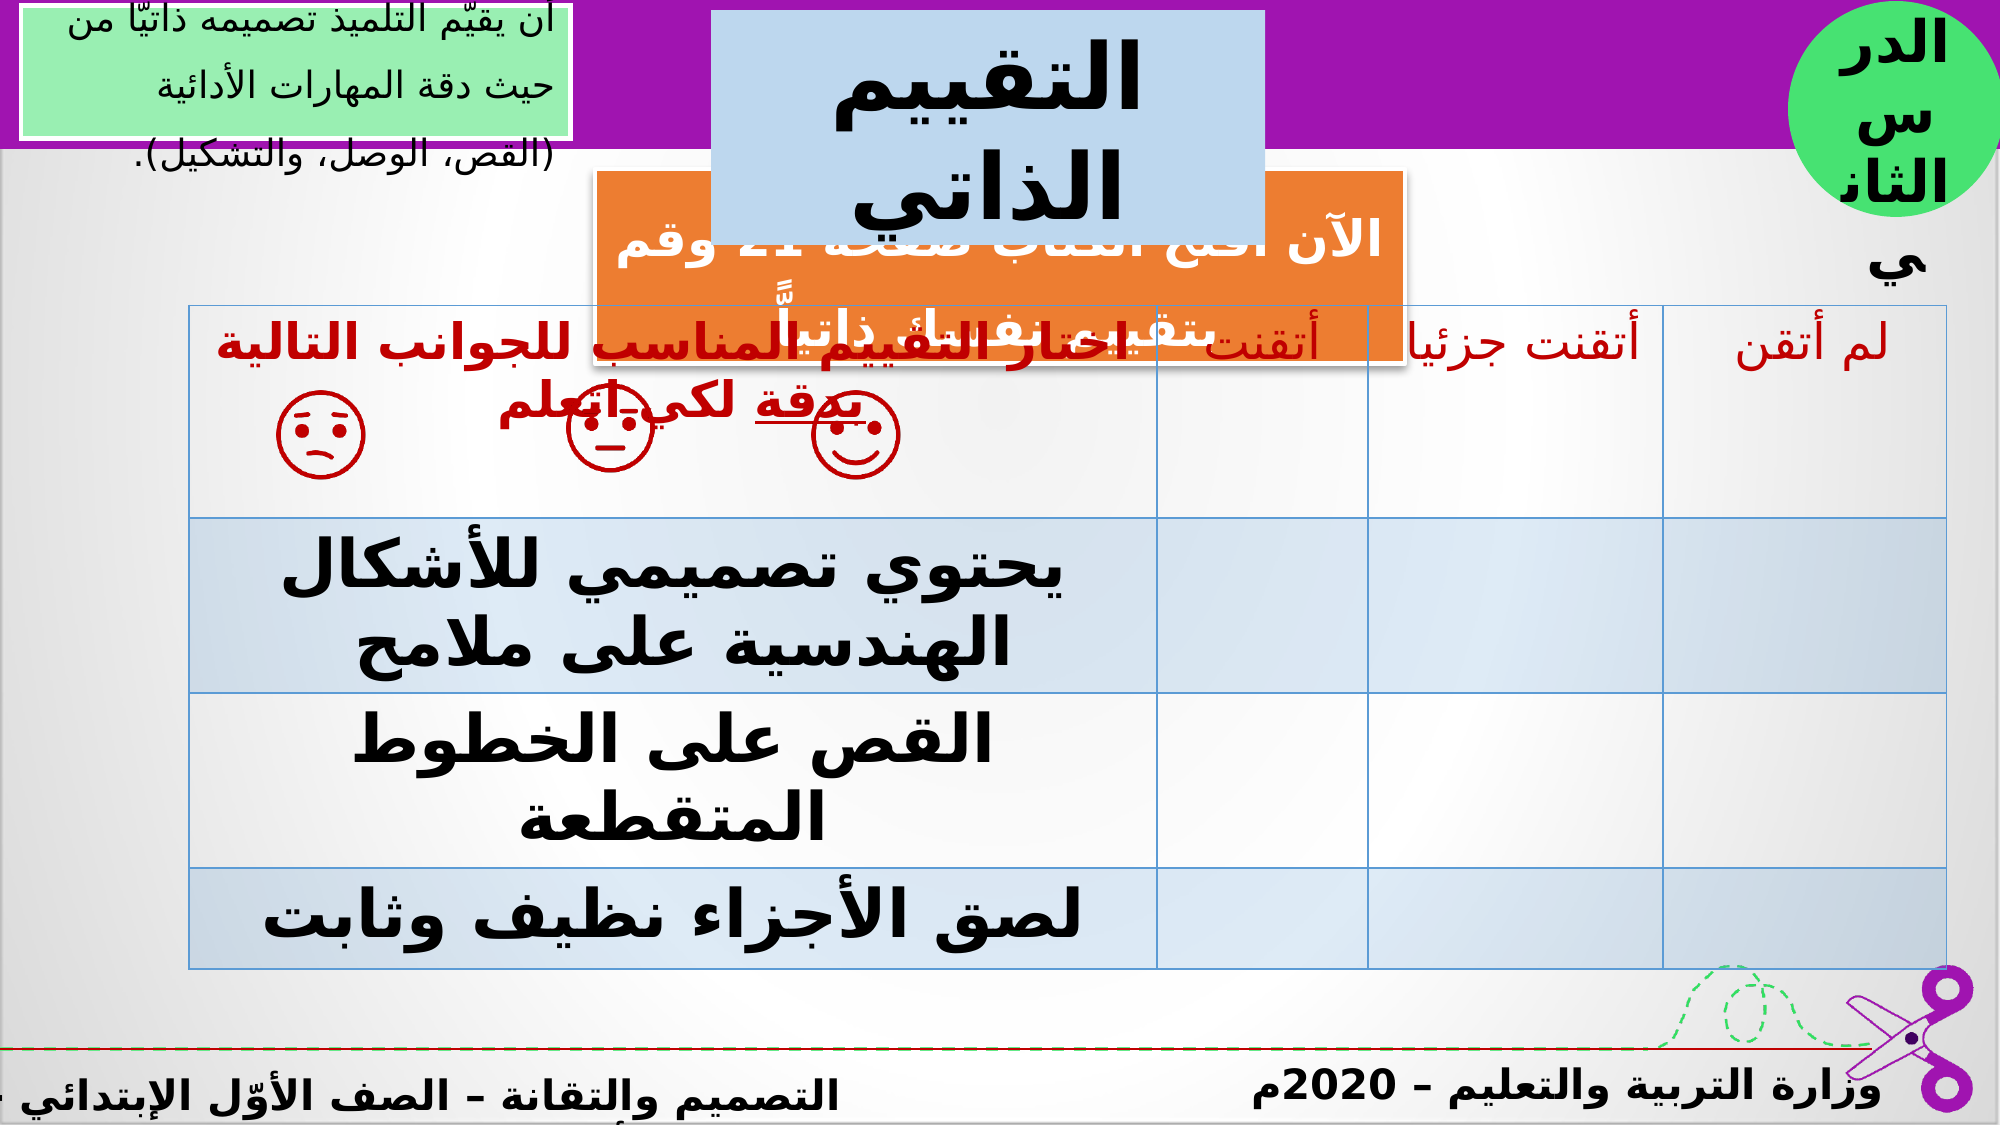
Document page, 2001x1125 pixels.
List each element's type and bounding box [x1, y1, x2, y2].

text_box [0, 1048, 1899, 1125]
picture [0, 1, 2000, 1125]
text_box [0, 954, 1979, 1116]
